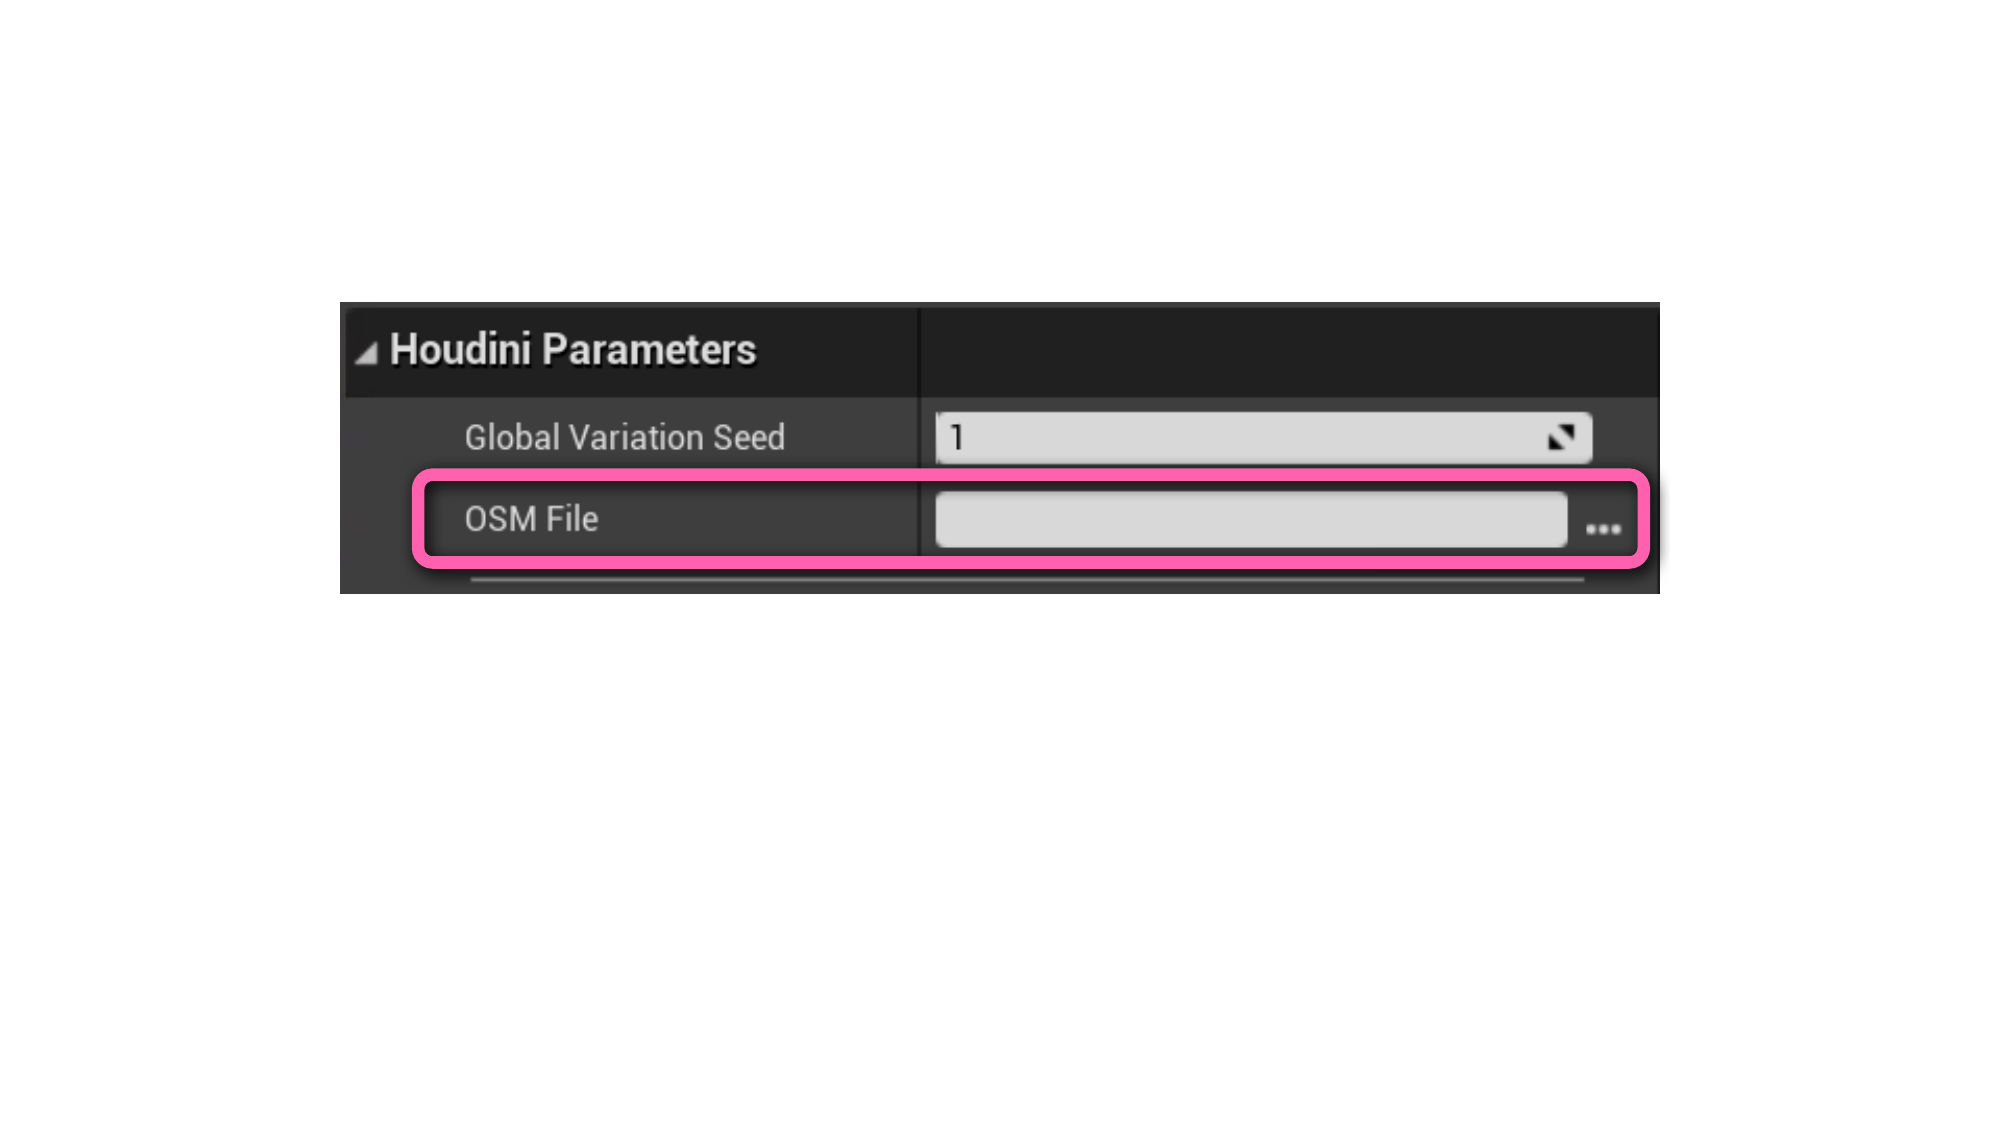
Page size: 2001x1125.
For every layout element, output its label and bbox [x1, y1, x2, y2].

picture [340, 302, 1660, 595]
